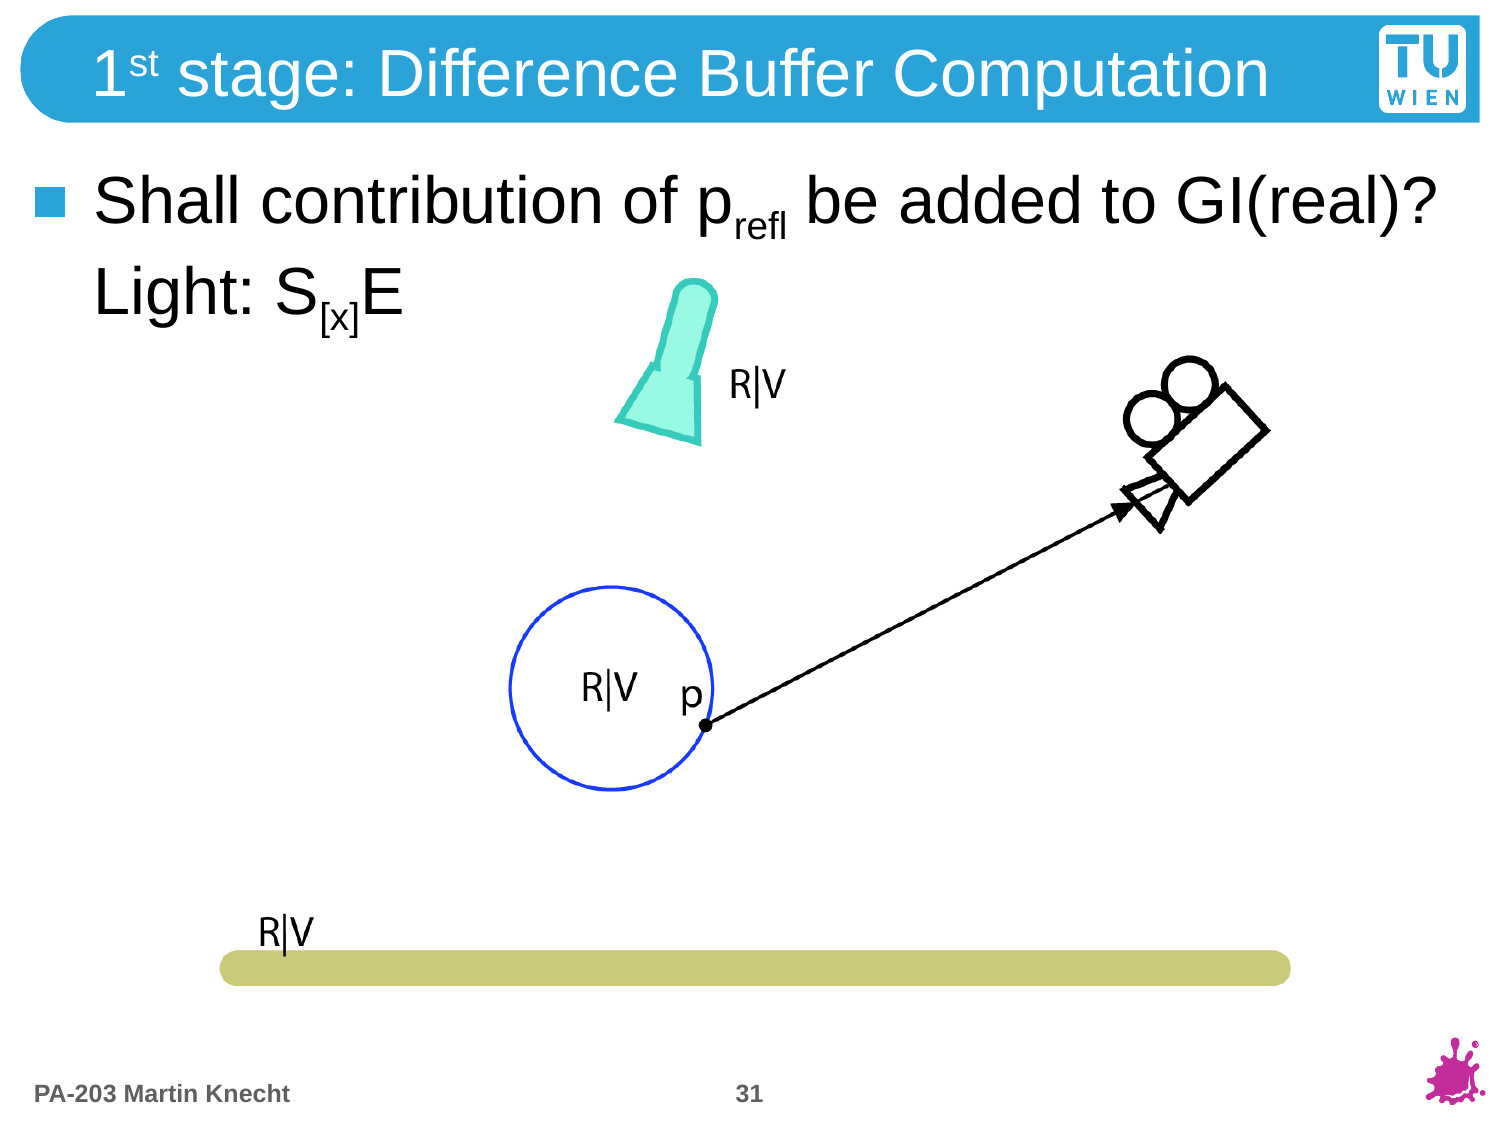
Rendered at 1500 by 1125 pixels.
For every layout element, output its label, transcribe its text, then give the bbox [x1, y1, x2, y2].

list Shall contribution of prefl be added to GI(real)? Light: S[x]E [19, 148, 1481, 1048]
slide_number 30 [660, 1067, 839, 1118]
footer PA-203 Martin Knecht [18, 1067, 637, 1118]
picture [1379, 25, 1466, 113]
picture [210, 255, 1301, 995]
title 1st stage: Difference Buffer Computation [76, 6, 1351, 132]
